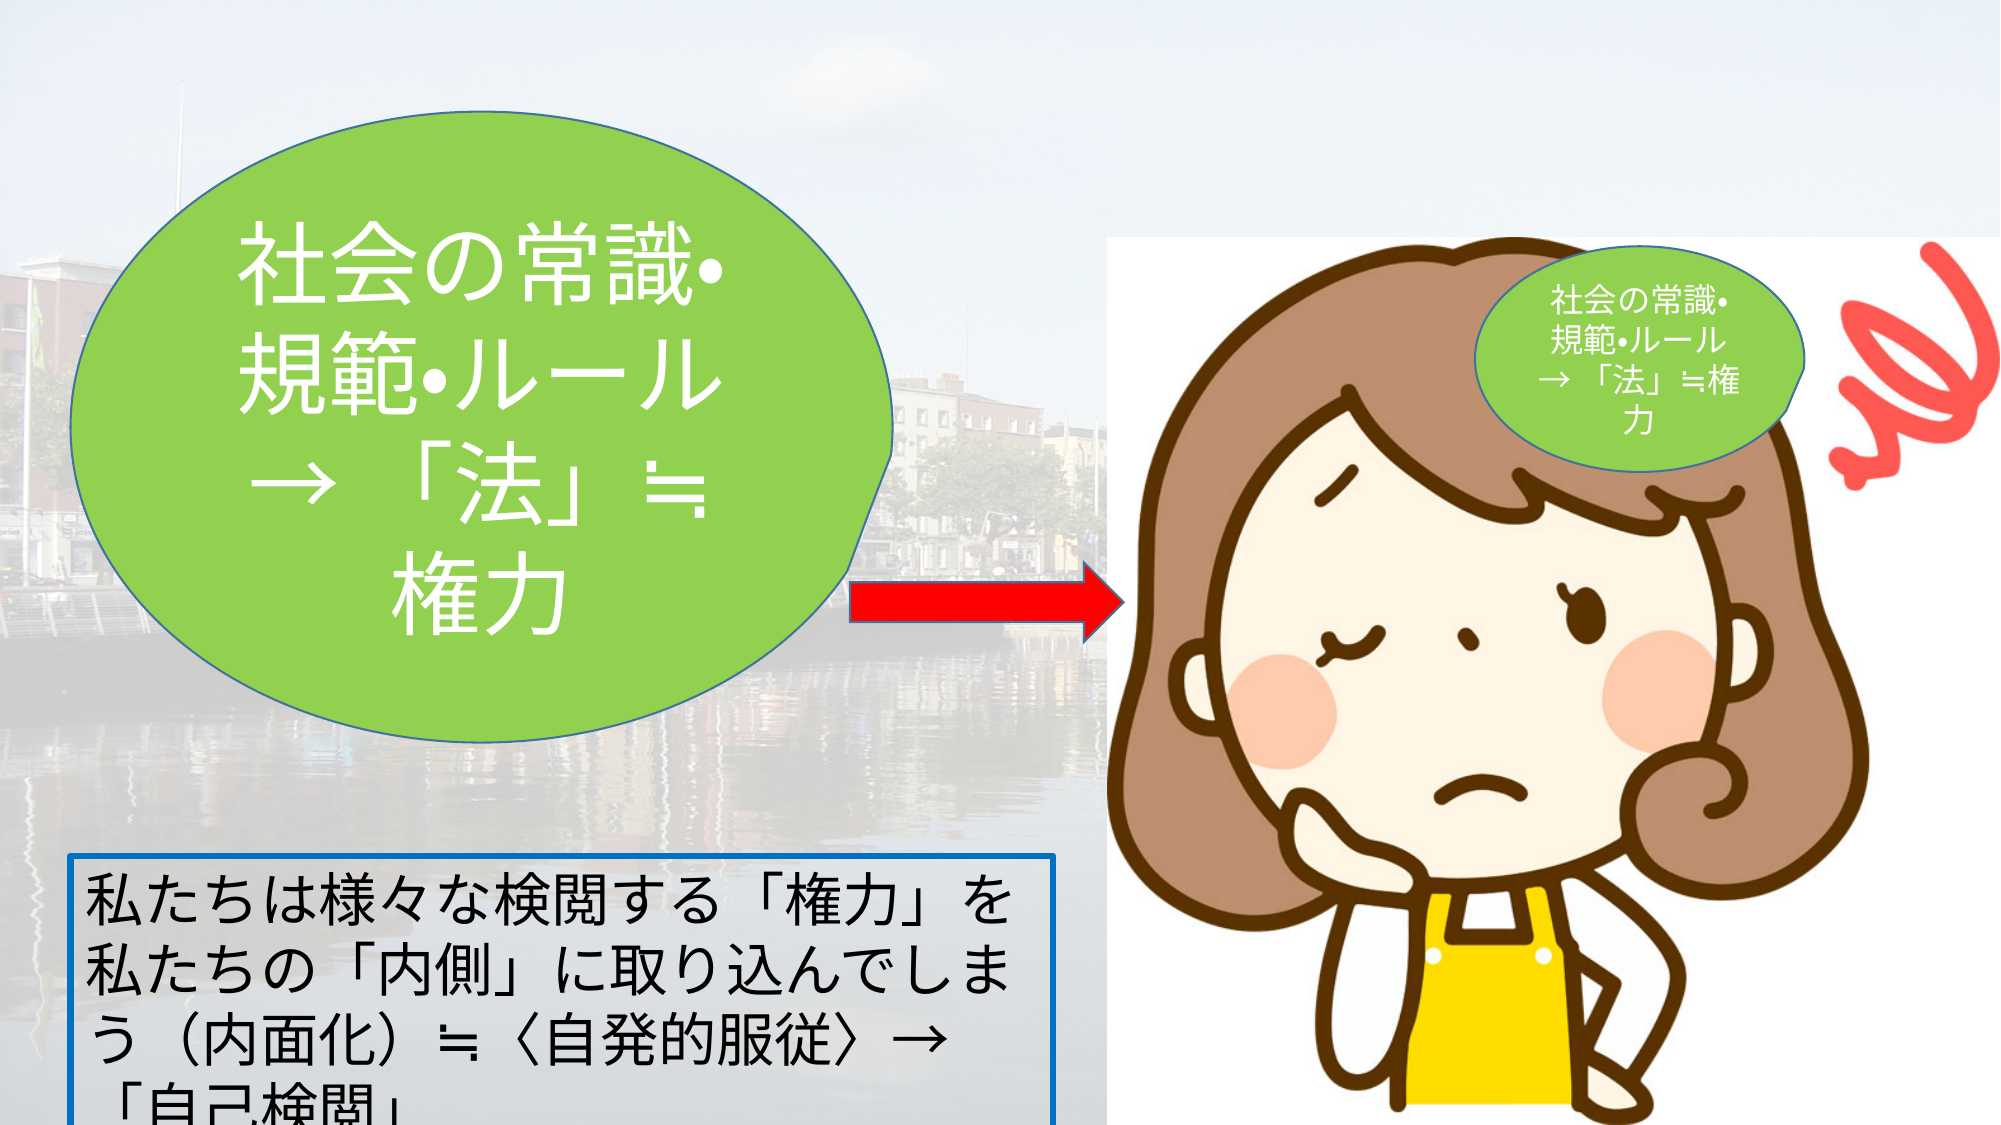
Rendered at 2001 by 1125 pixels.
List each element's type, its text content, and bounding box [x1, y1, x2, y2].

text_box [848, 559, 1107, 645]
text_box 社会の常識・規範・ルール →「法」≒権力 [69, 110, 894, 744]
text_box 私たちは様々な検閲する「権力」を私たちの「内側」に取り込んでしまう（内面化）≒〈自発的服従〉→「自己検閲」 [70, 855, 1053, 1125]
picture [1107, 237, 2000, 1125]
